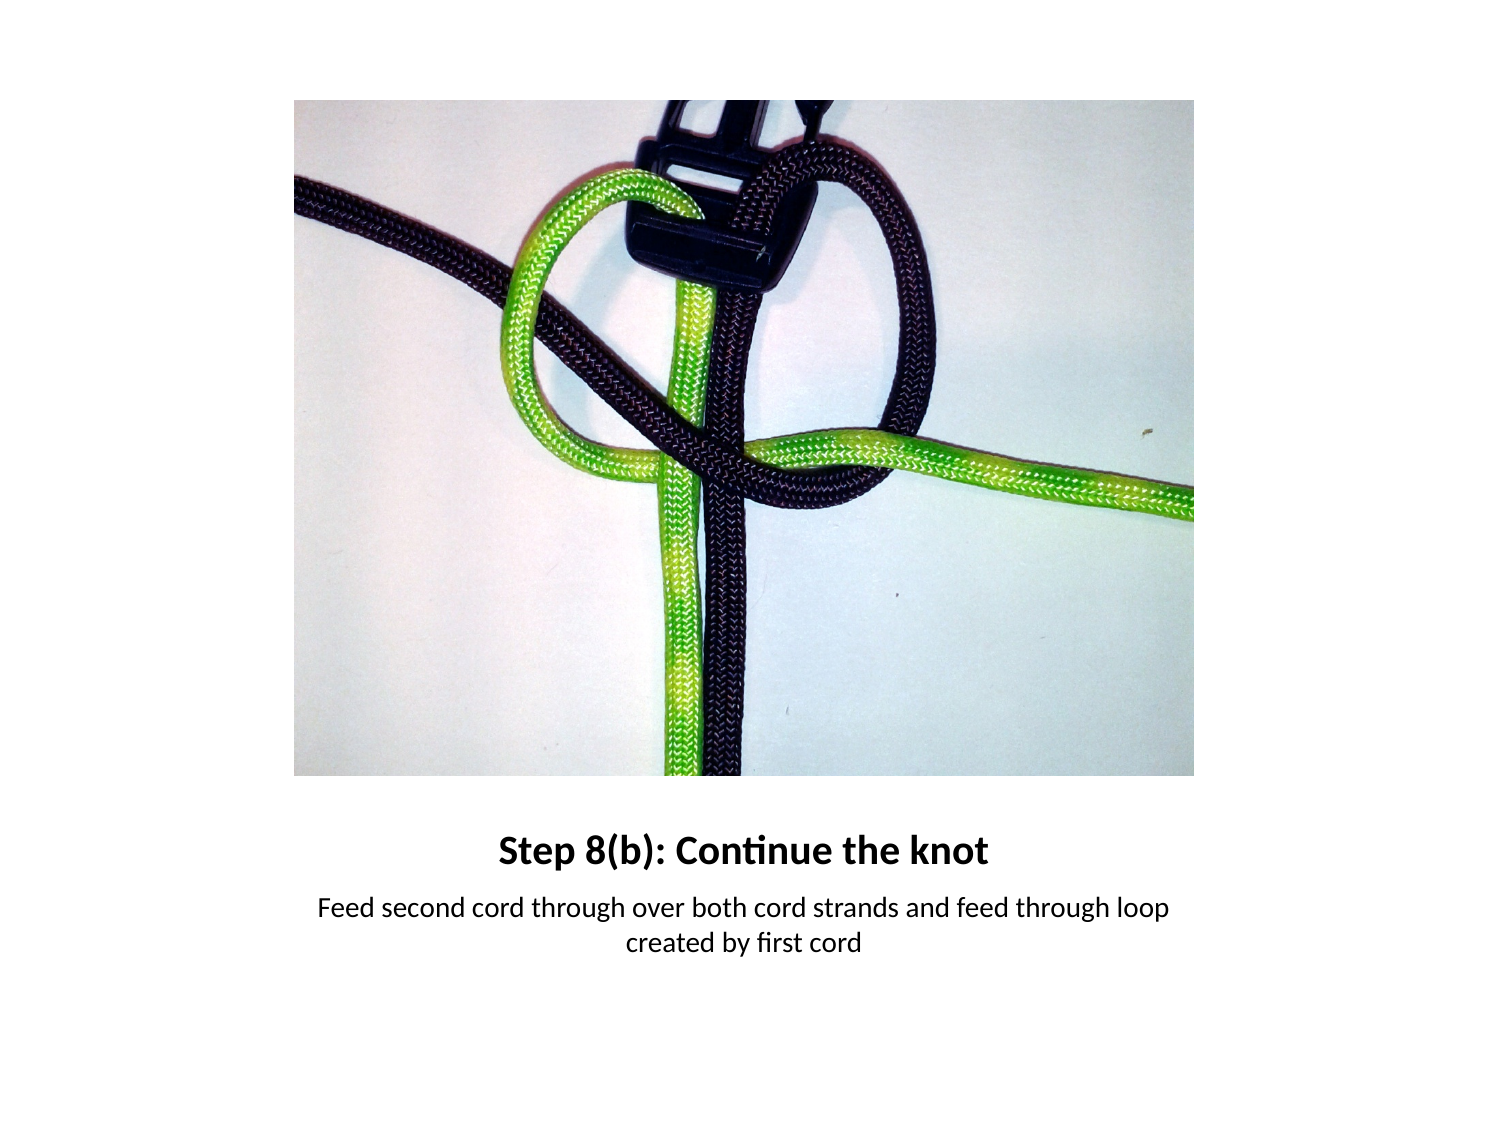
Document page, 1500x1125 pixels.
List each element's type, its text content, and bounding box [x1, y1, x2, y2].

title Step 8(b): Continue the knot [294, 787, 1194, 880]
picture [293, 100, 1195, 776]
list Feed second cord through over both cord strands and feed through loop created by first cord [294, 880, 1194, 1013]
